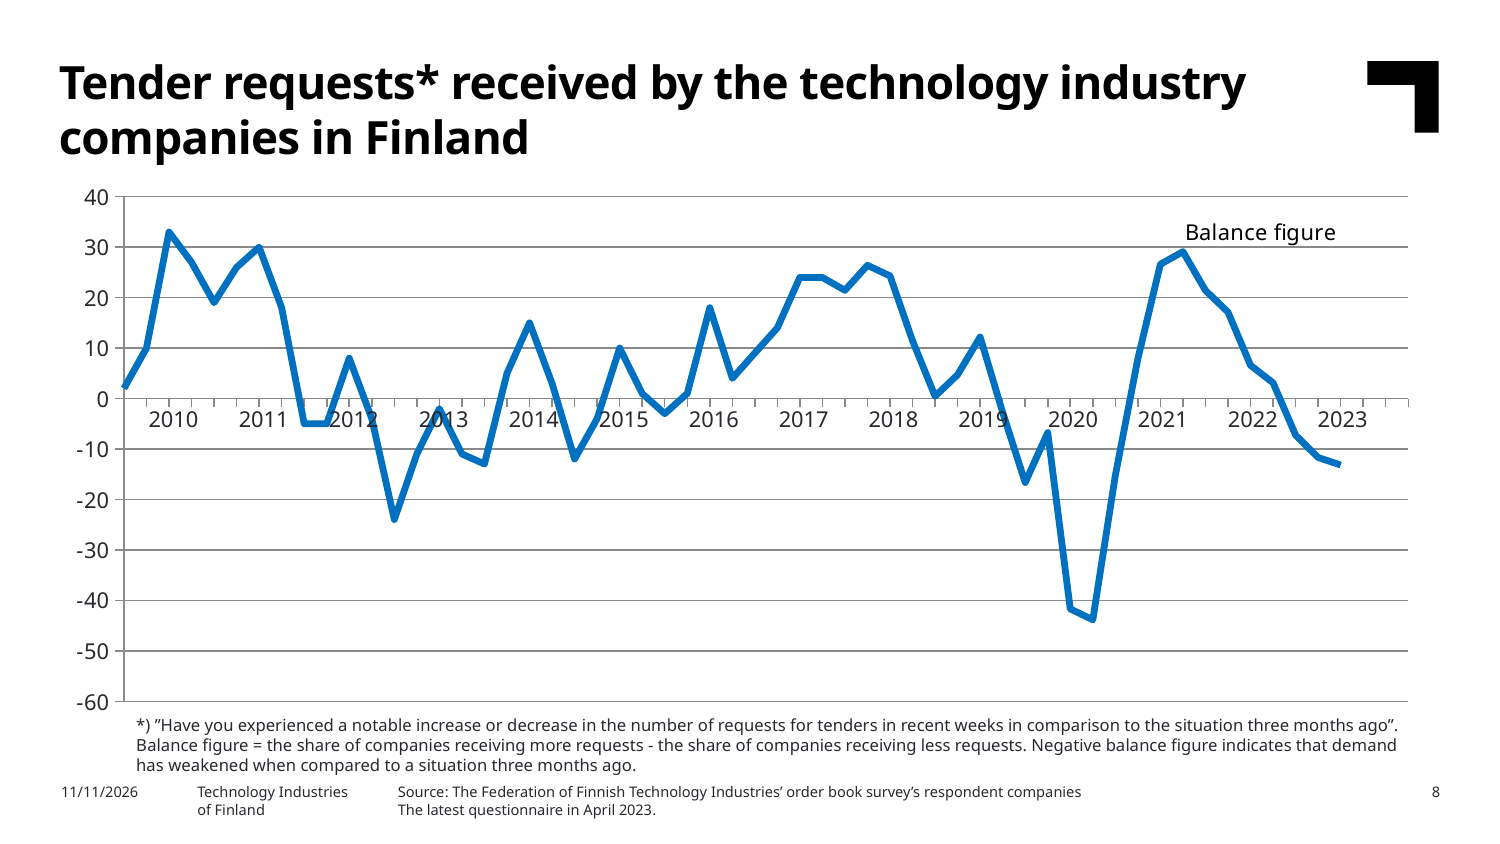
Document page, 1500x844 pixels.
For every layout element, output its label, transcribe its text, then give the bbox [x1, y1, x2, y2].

slide_number 8 [1388, 775, 1456, 803]
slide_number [46, 775, 197, 803]
footer Technology Industries of Finland [197, 775, 453, 803]
list Source: The Federation of Finnish Technology Industries’ order book survey’s respondent companies The latest questionnaire in April 2023. [453, 783, 1388, 803]
chart [62, 177, 1440, 720]
text_box *) ”Have you experienced a notable increase or decrease in the number of requests for tenders in recent weeks in comparison to the situation three months ago”. Balance figure = the share of companies receiving more requests - the share of companies receiving less requests. Negative balance figure indicates that demand has weakened when compared to a situation three months ago. [121, 727, 1420, 783]
list Tender requests* received by the technology industry companies in Finland [41, 46, 1353, 188]
